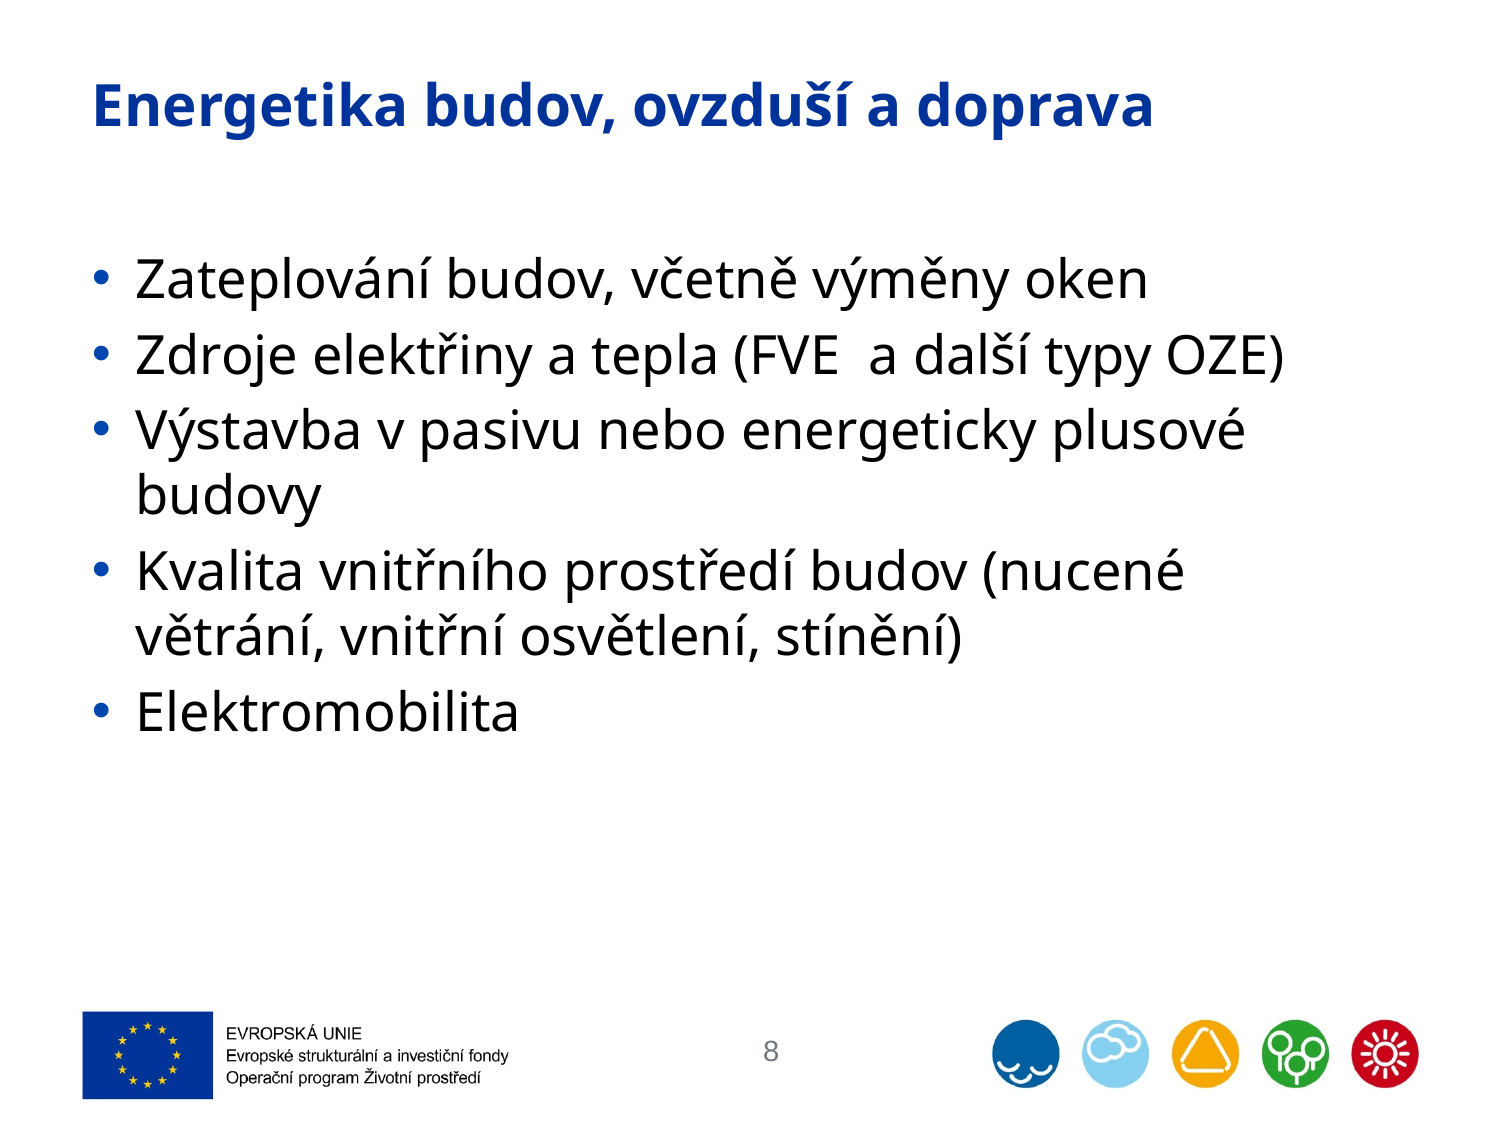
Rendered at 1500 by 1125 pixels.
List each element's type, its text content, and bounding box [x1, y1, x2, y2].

list Zateplování budov, včetně výměny oken Zdroje elektřiny a tepla (FVE a další typy OZE) Výstavba v pasivu nebo energeticky plusové budovy Kvalita vnitřního prostředí budov (nucené větrání, vnitřní osvětlení, stínění) Elektromobilita [76, 160, 1407, 998]
title Energetika budov, ovzduší a doprava [76, 45, 1436, 161]
picture [986, 1015, 1424, 1094]
slide_number 8 [596, 1024, 947, 1103]
picture [53, 999, 561, 1112]
